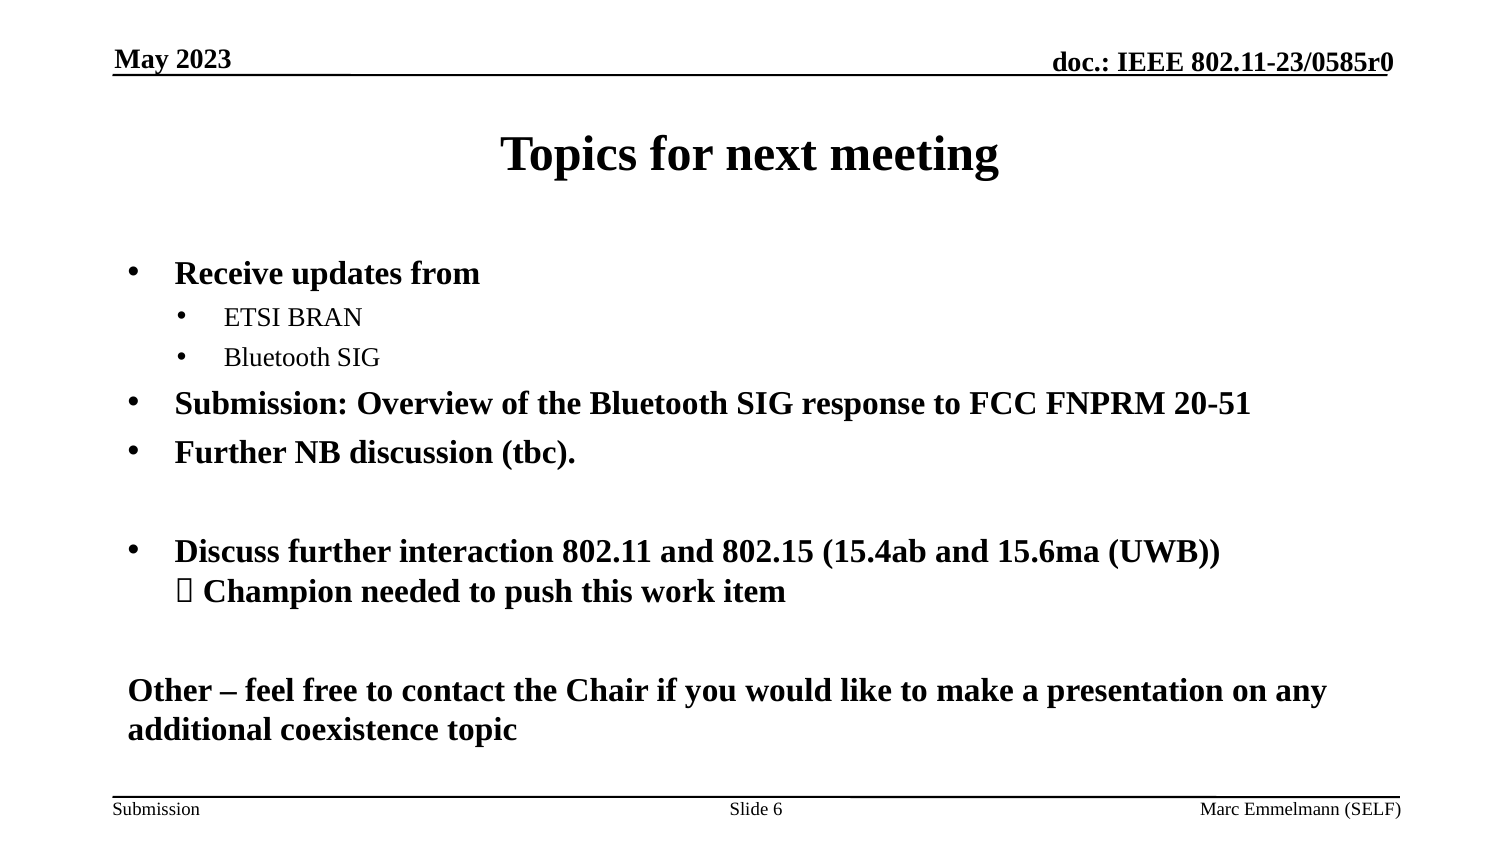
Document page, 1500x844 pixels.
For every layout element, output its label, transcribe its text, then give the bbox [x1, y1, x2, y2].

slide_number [114, 40, 423, 75]
title Topics for next meeting [112, 84, 1388, 216]
list Receive updates from ETSI BRAN Bluetooth SIG Submission: Overview of the Bluetooth SIG response to FCC FNPRM 20-51 Further NB discussion (tbc). Discuss further interaction 802.11 and 802.15 (15.4ab and 15.6ma (UWB))  Champion needed to push this work item Other – feel free to contact the Chair if you would like to make a presentation on any additional coexistence topic [112, 243, 1388, 751]
footer Marc Emmelmann (SELF) [878, 796, 1402, 820]
slide_number Slide 6 [712, 796, 800, 842]
